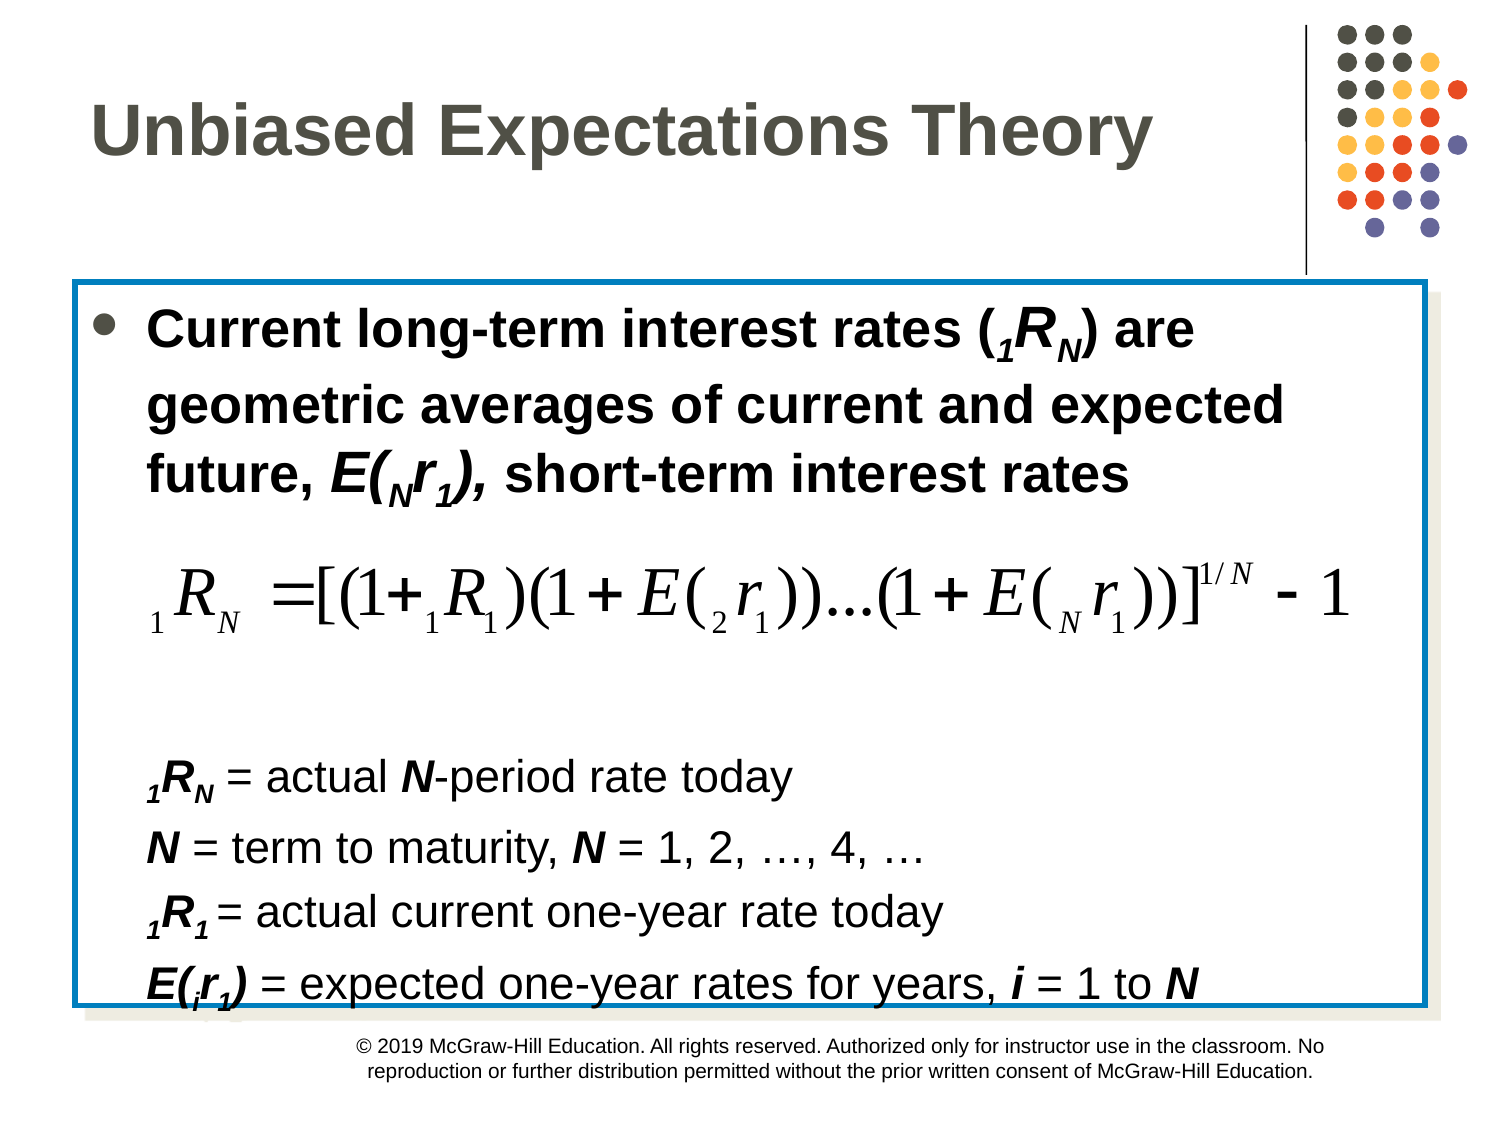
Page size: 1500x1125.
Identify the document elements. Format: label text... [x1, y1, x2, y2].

footer © 2019 McGraw-Hill Education. All rights reserved. Authorized only for instructor use in the classroom. No reproduction or further distribution permitted without the prior written consent of McGraw-Hill Education. [324, 1025, 1357, 1100]
list Current long-term interest rates (1RN) are geometric averages of current and expected future, E(Nr1), short-term interest rates 1RN = actual N-period rate today N = term to maturity, N = 1, 2, …, 4, … 1R1 = actual current one-year rate today E(ir1) = expected one-year rates for years, i = 1 to N [75, 282, 1425, 1006]
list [143, 545, 1357, 645]
title Unbiased Expectations Theory [75, 20, 1313, 233]
